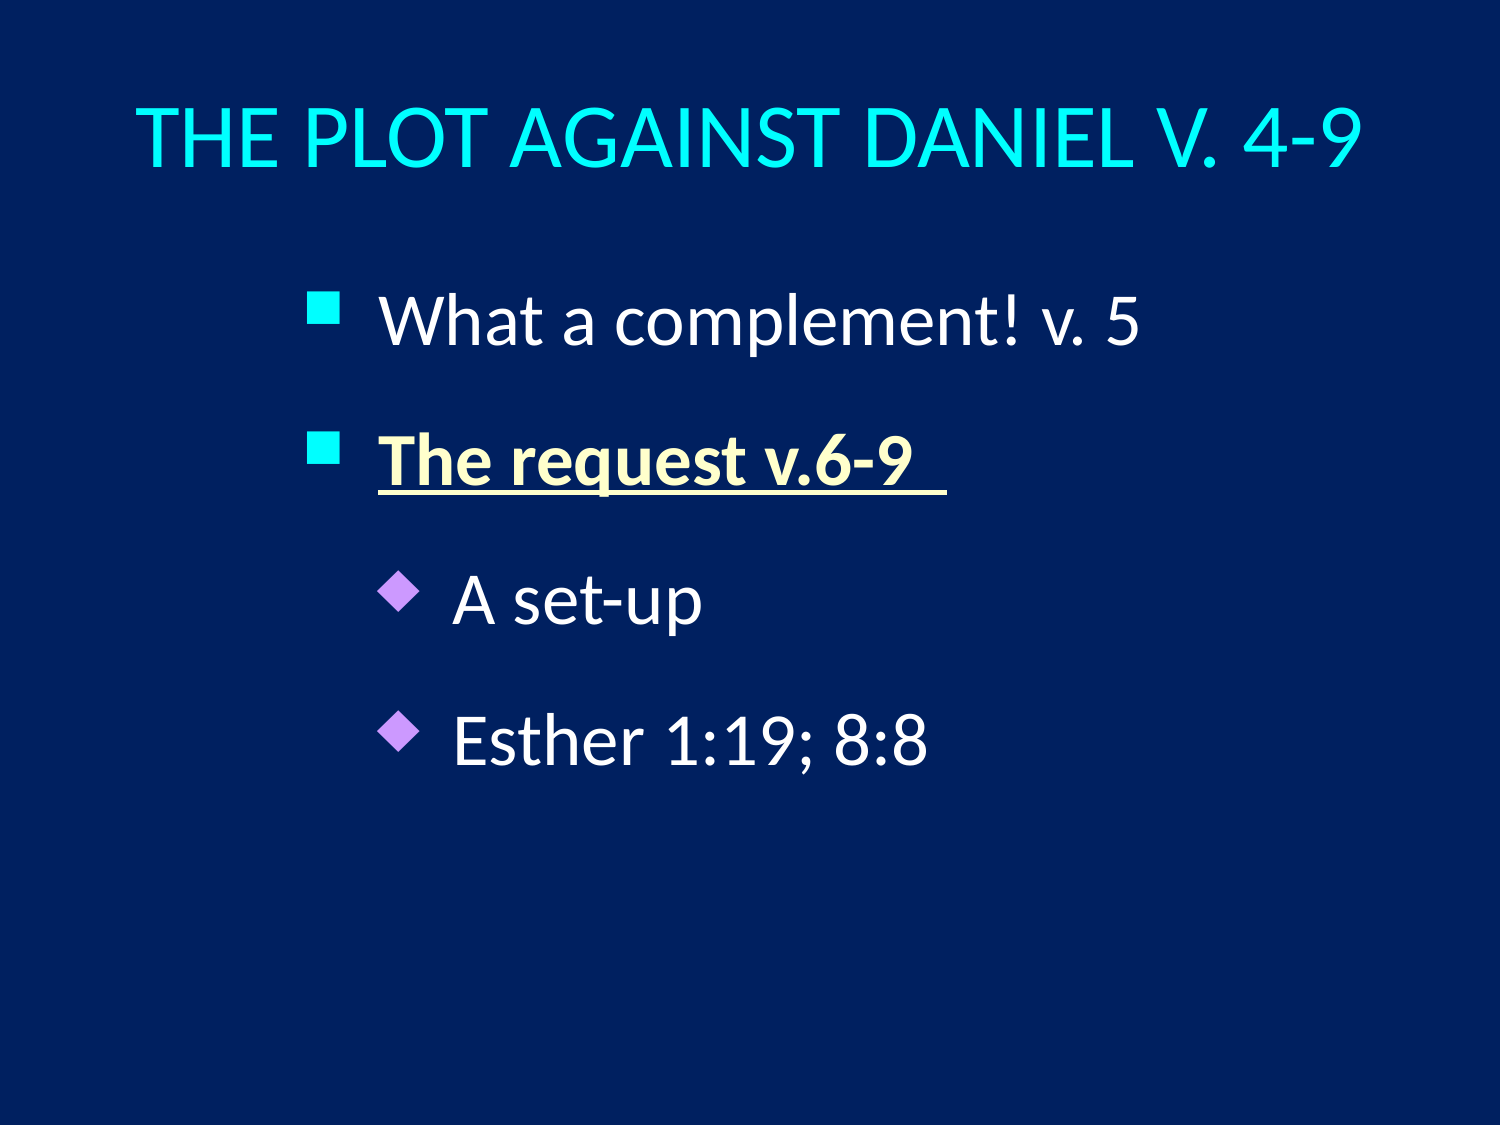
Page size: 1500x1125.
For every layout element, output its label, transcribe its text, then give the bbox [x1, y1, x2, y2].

title THE PLOT AGAINST DANIEL V. 4-9 [75, 37, 1425, 225]
list What a complement! v. 5 The request v.6-9 A set-up Esther 1:19; 8:8 [287, 262, 1213, 995]
